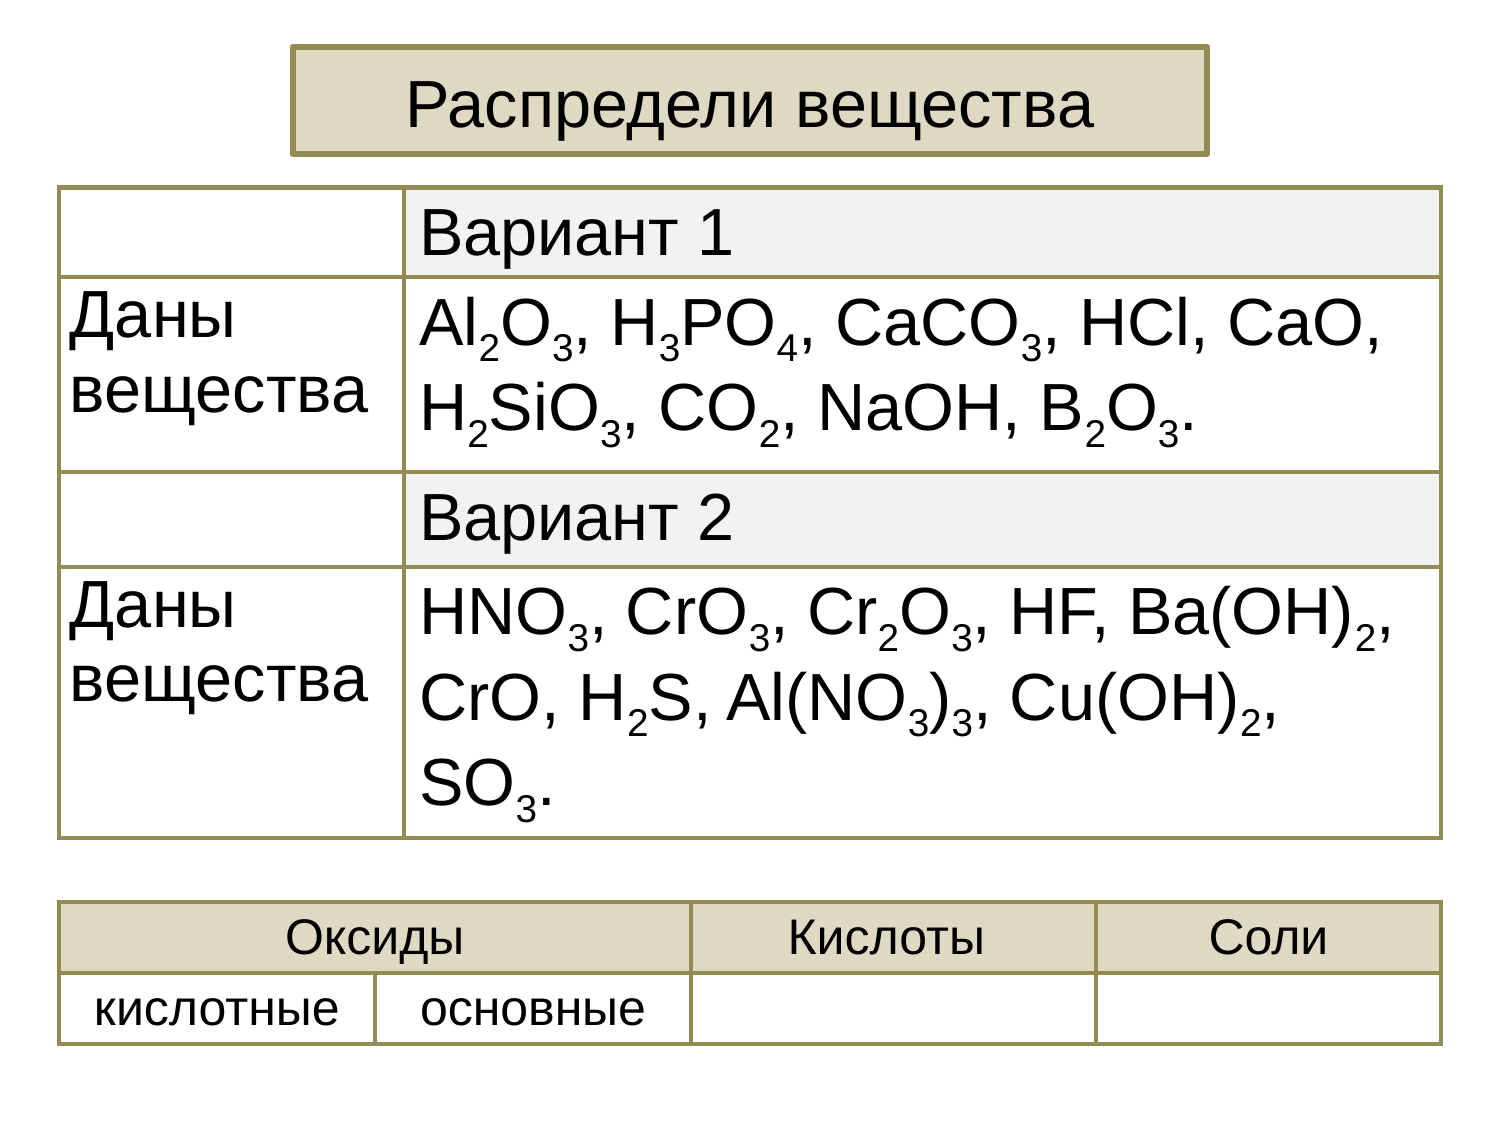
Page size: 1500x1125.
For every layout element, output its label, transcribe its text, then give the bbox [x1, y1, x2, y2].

table_cell HNO3, CrO3, Cr2O3, HF, Ba(OH)2, CrO, H2S, Al(NO3)3, Cu(OH)2, SO3. [406, 569, 1439, 836]
table_header Соли [1098, 904, 1439, 971]
table_cell Даны вещества [61, 569, 402, 836]
table_header Оксиды [61, 904, 689, 971]
text_box Распредели вещества [292, 46, 1207, 155]
table_cell Al2O3, H3PO4, CaCO3, HCl, CaO, H2SiO3, CO2, NaOH, B2O3. [406, 279, 1439, 470]
table_cell Вариант 2 [406, 474, 1439, 565]
table_cell [693, 975, 1094, 1042]
table_cell [1098, 975, 1439, 1042]
table_cell [61, 474, 402, 565]
table_cell кислотные [61, 975, 373, 1042]
table_header [61, 190, 402, 275]
table_cell основные [377, 975, 689, 1042]
table_header Вариант 1 [406, 190, 1439, 275]
table_cell Даны вещества [61, 279, 402, 470]
table_header Кислоты [693, 904, 1094, 971]
